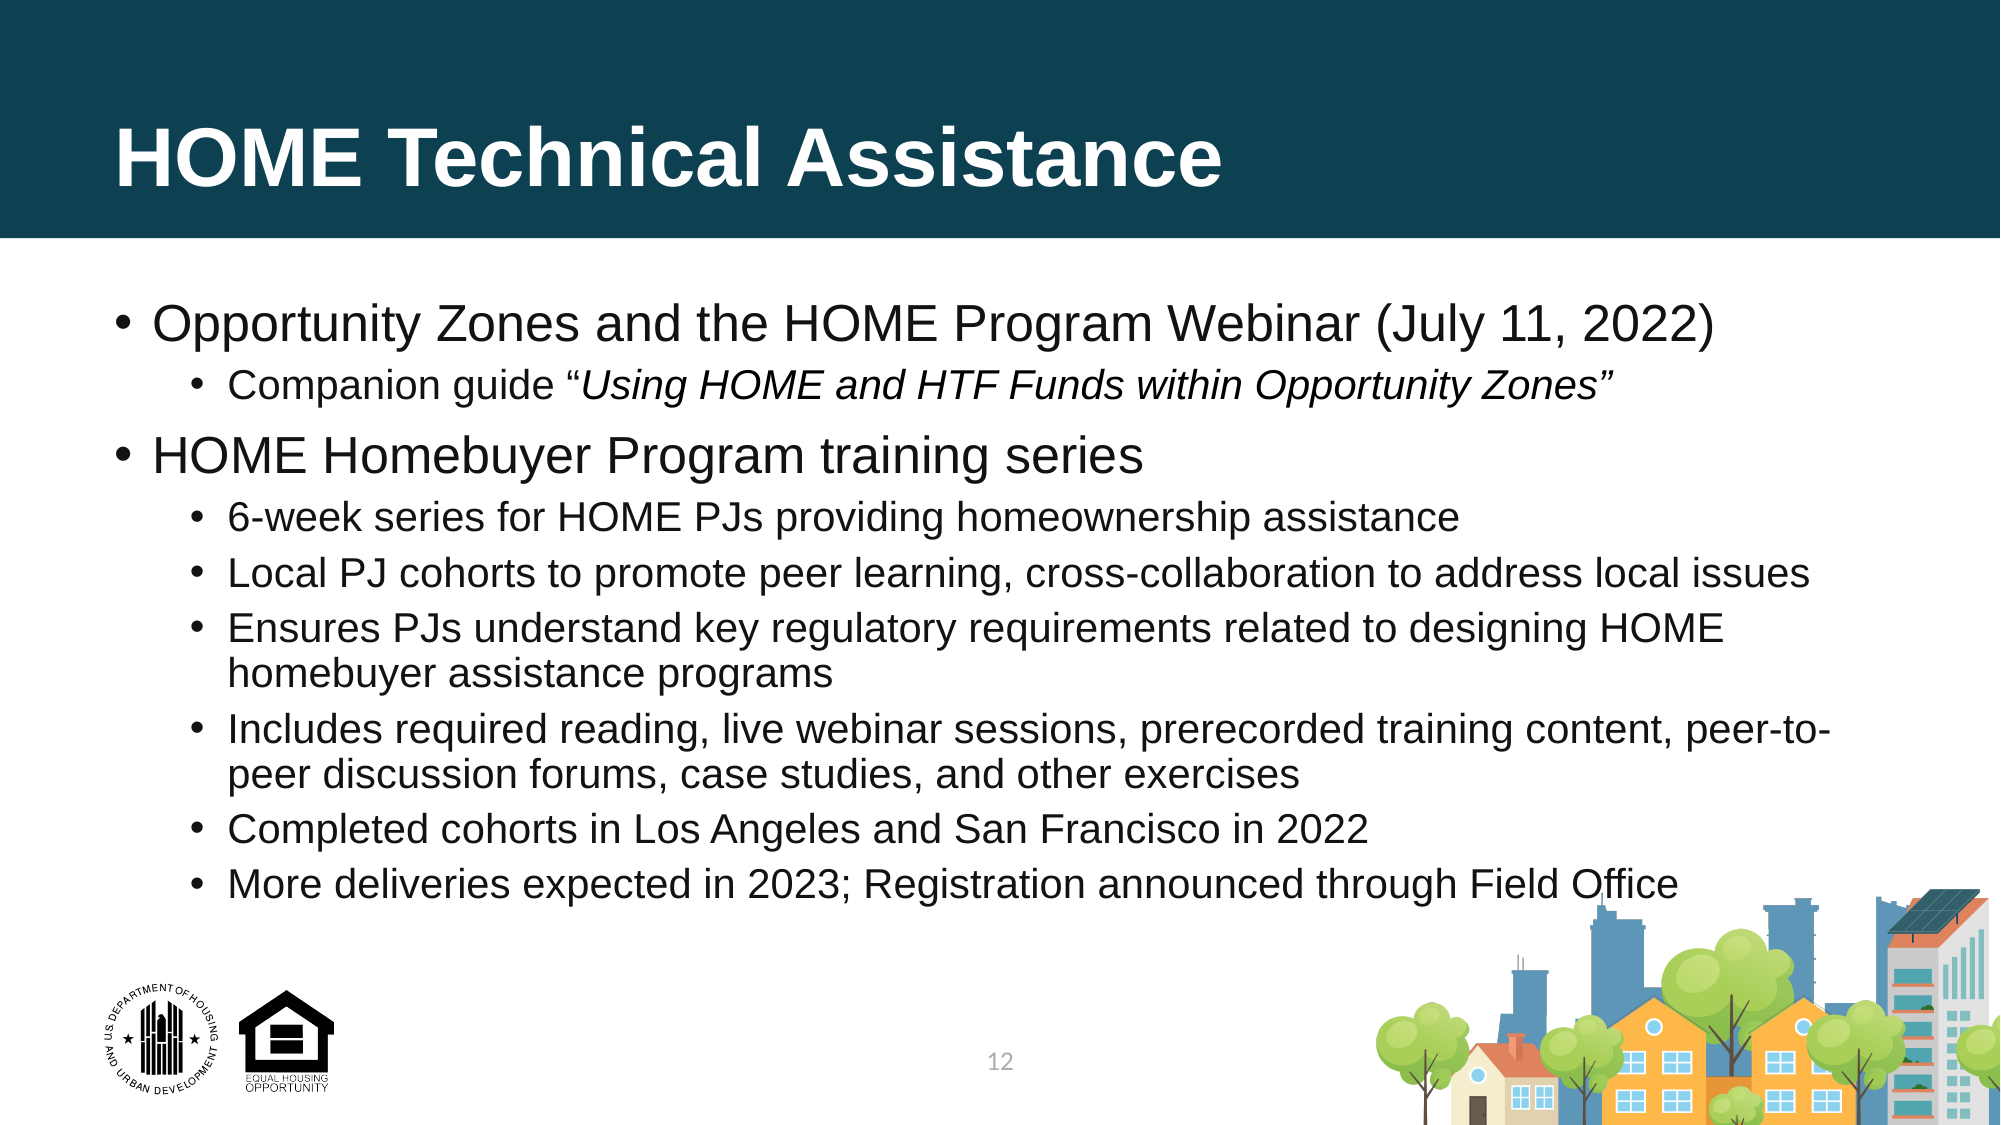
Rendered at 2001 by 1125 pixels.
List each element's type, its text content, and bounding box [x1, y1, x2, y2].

list Opportunity Zones and the HOME Program Webinar (July 11, 2022) Companion guide “Using HOME and HTF Funds within Opportunity Zones” HOME Homebuyer Program training series 6-week series for HOME PJs providing homeownership assistance Local PJ cohorts to promote peer learning, cross-collaboration to address local issues Ensures PJs understand key regulatory requirements related to designing HOME homebuyer assistance programs Includes required reading, live webinar sessions, prerecorded training content, peer-to-peer discussion forums, case studies, and other exercises Completed cohorts in Los Angeles and San Francisco in 2022 More deliveries expected in 2023; Registration announced through Field Office [99, 289, 1900, 988]
title HOME Technical Assistance [99, 63, 1900, 213]
